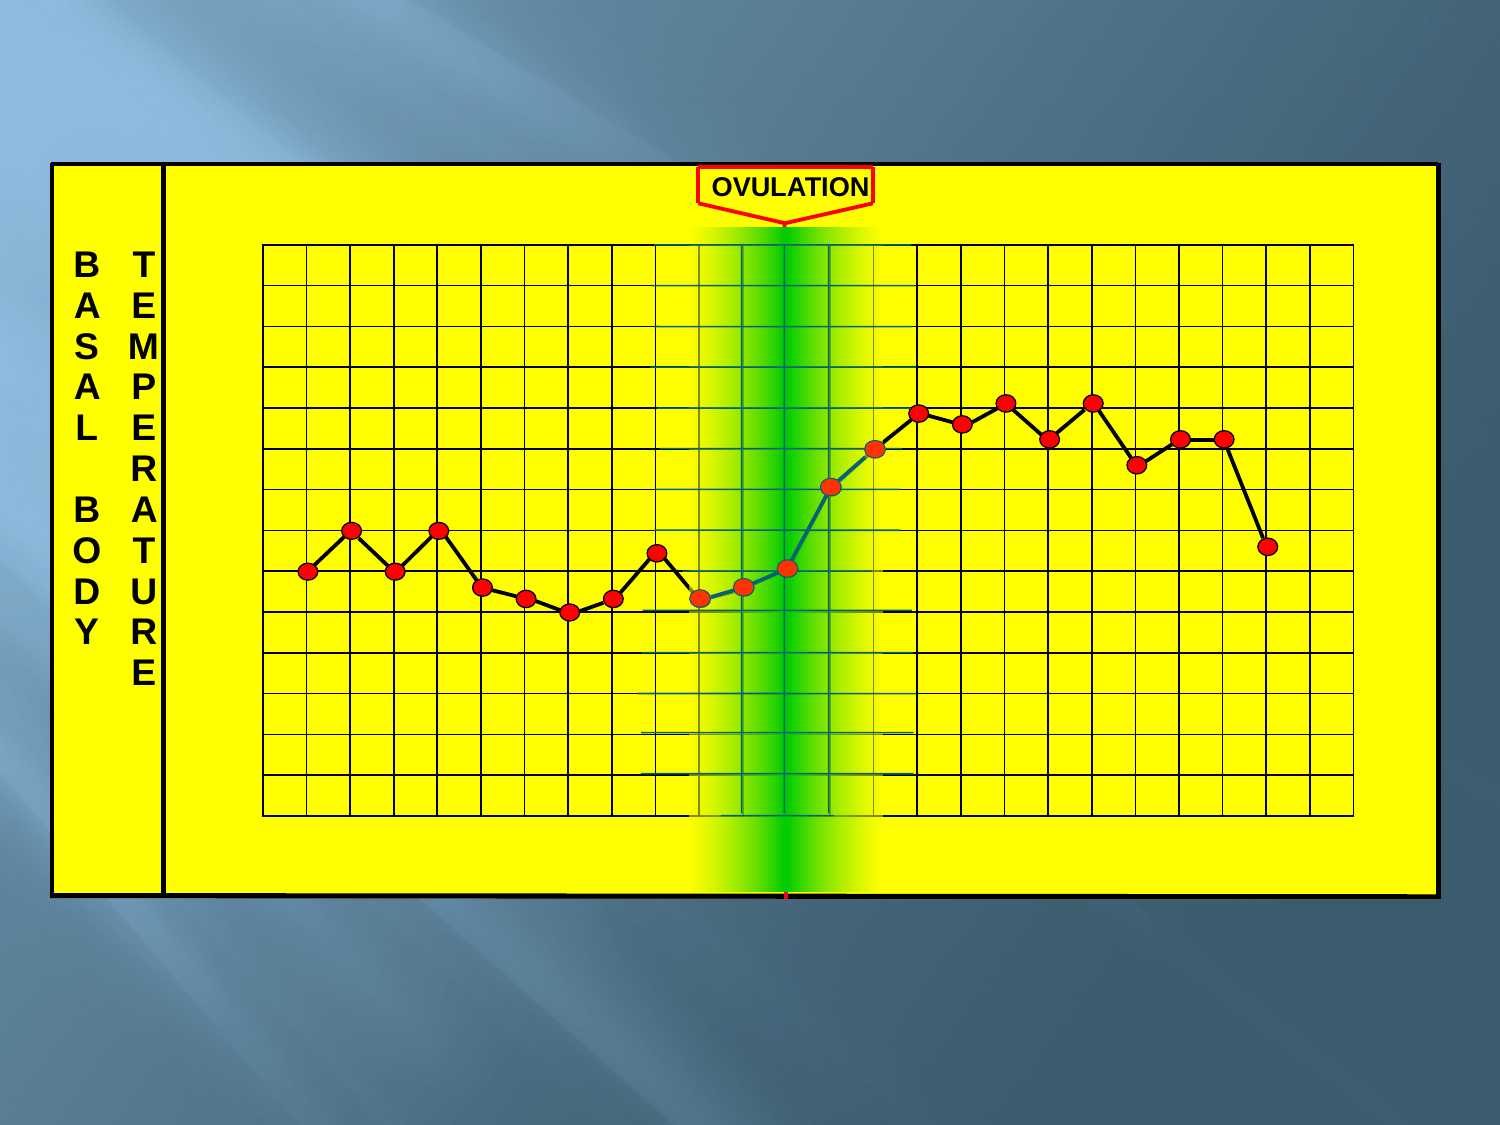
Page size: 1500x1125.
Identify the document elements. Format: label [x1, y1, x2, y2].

picture [49, 162, 1442, 899]
